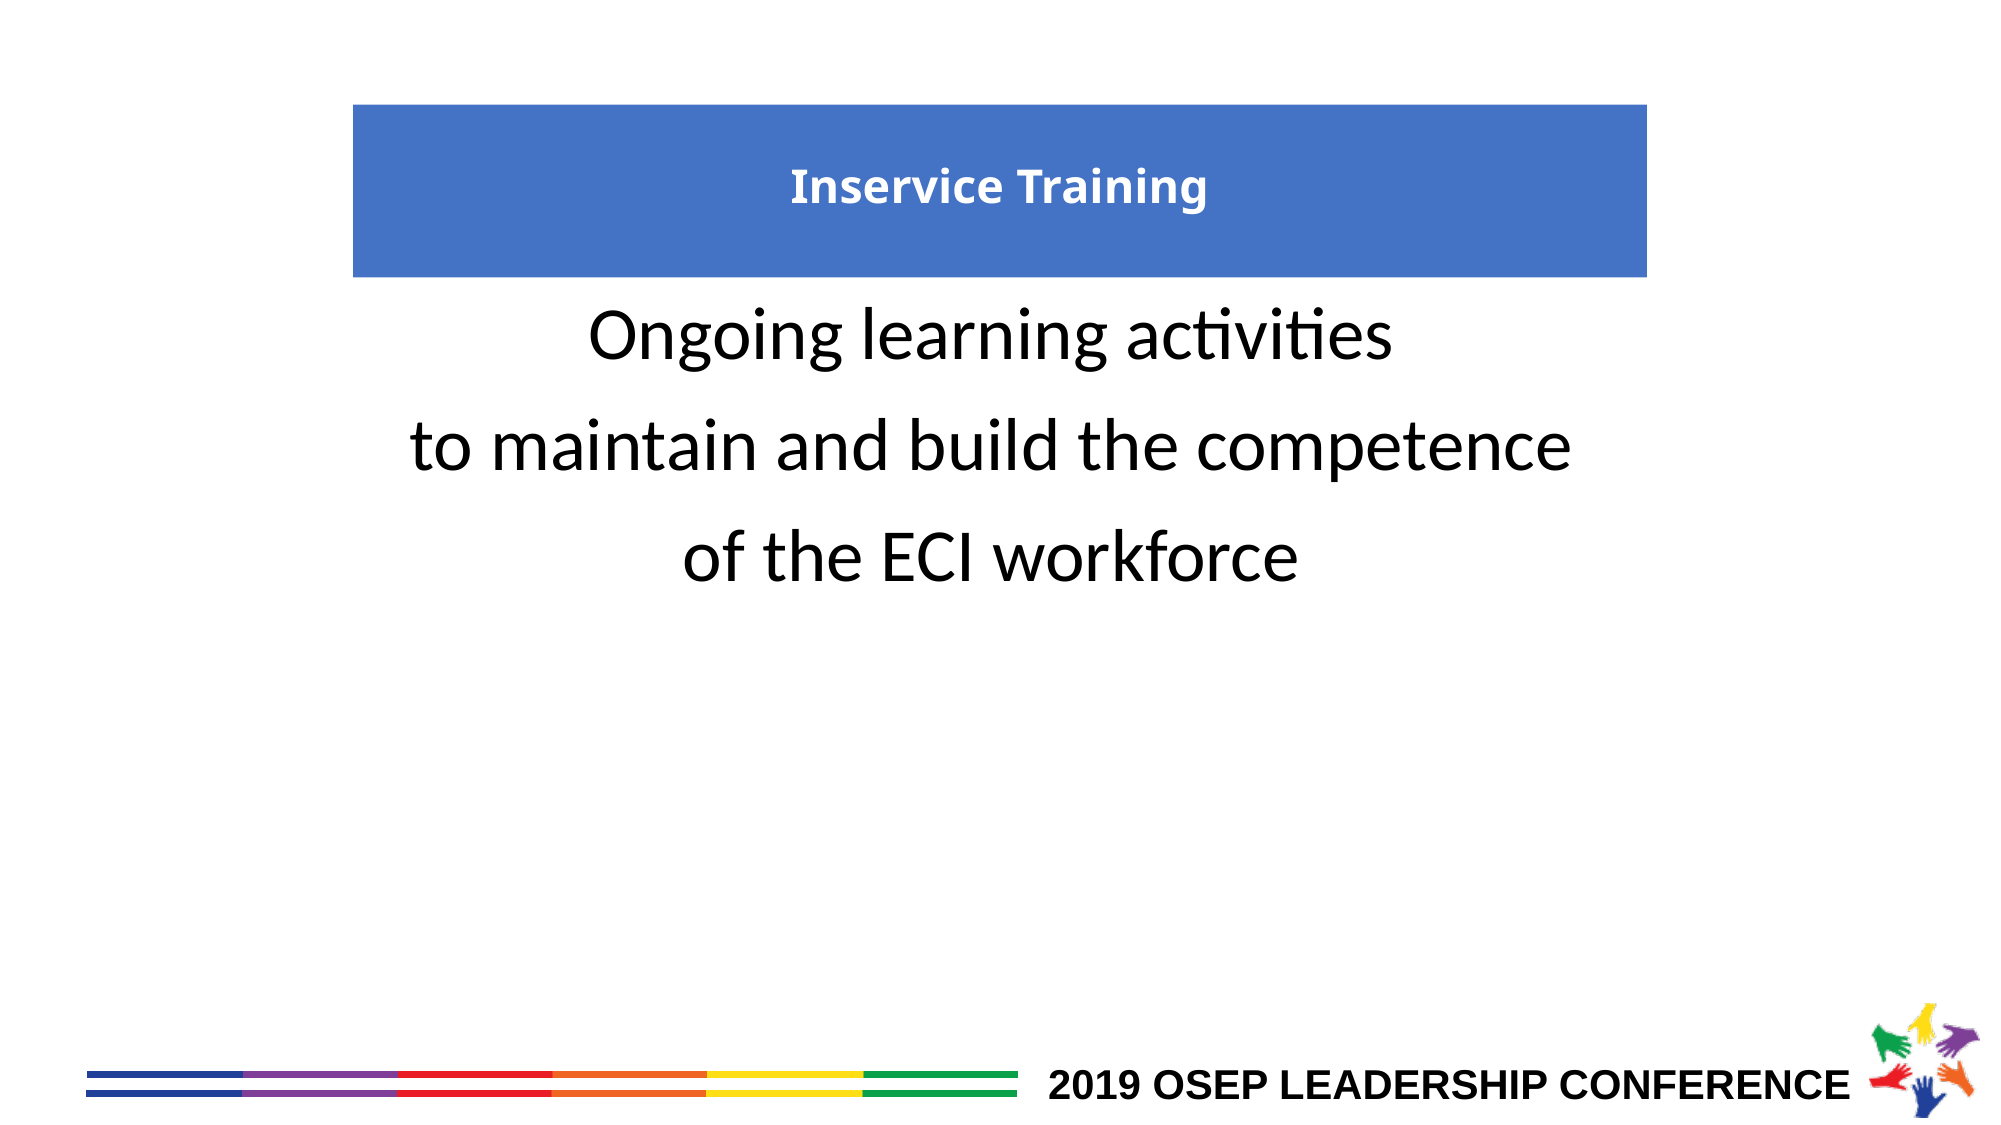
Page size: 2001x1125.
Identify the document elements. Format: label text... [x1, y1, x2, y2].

list Ongoing learning activities to maintain and build the competence of the ECI workforce [137, 277, 1863, 992]
title Inservice Training [353, 104, 1647, 277]
picture [86, 1090, 1017, 1097]
picture [87, 1071, 1018, 1078]
picture [1869, 1003, 1980, 1118]
